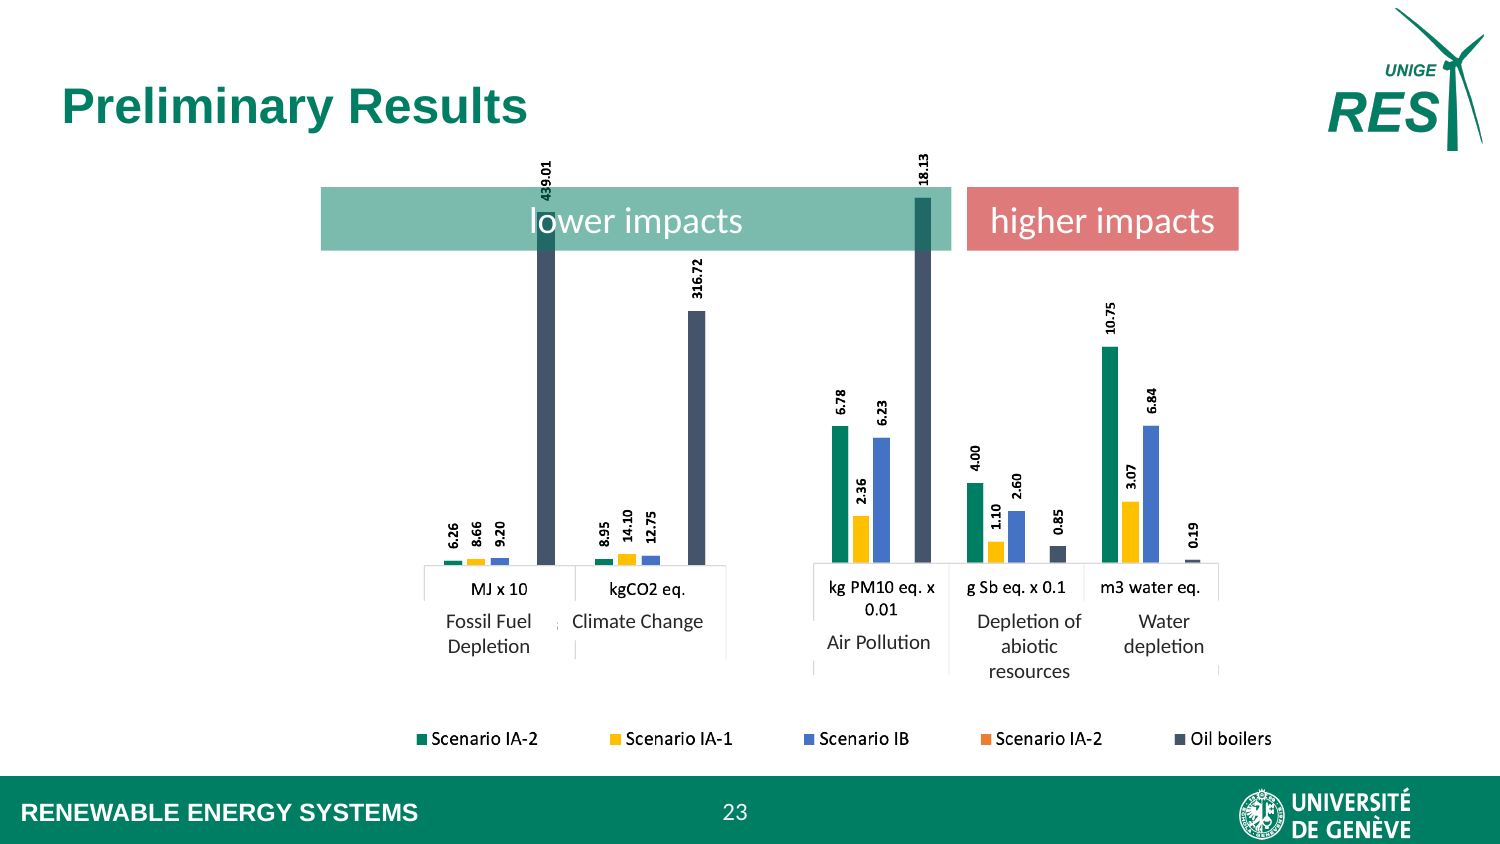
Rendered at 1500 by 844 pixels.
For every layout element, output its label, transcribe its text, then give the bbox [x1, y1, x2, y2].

title Preliminary Results [46, 66, 181, 172]
picture [0, 8, 1500, 844]
